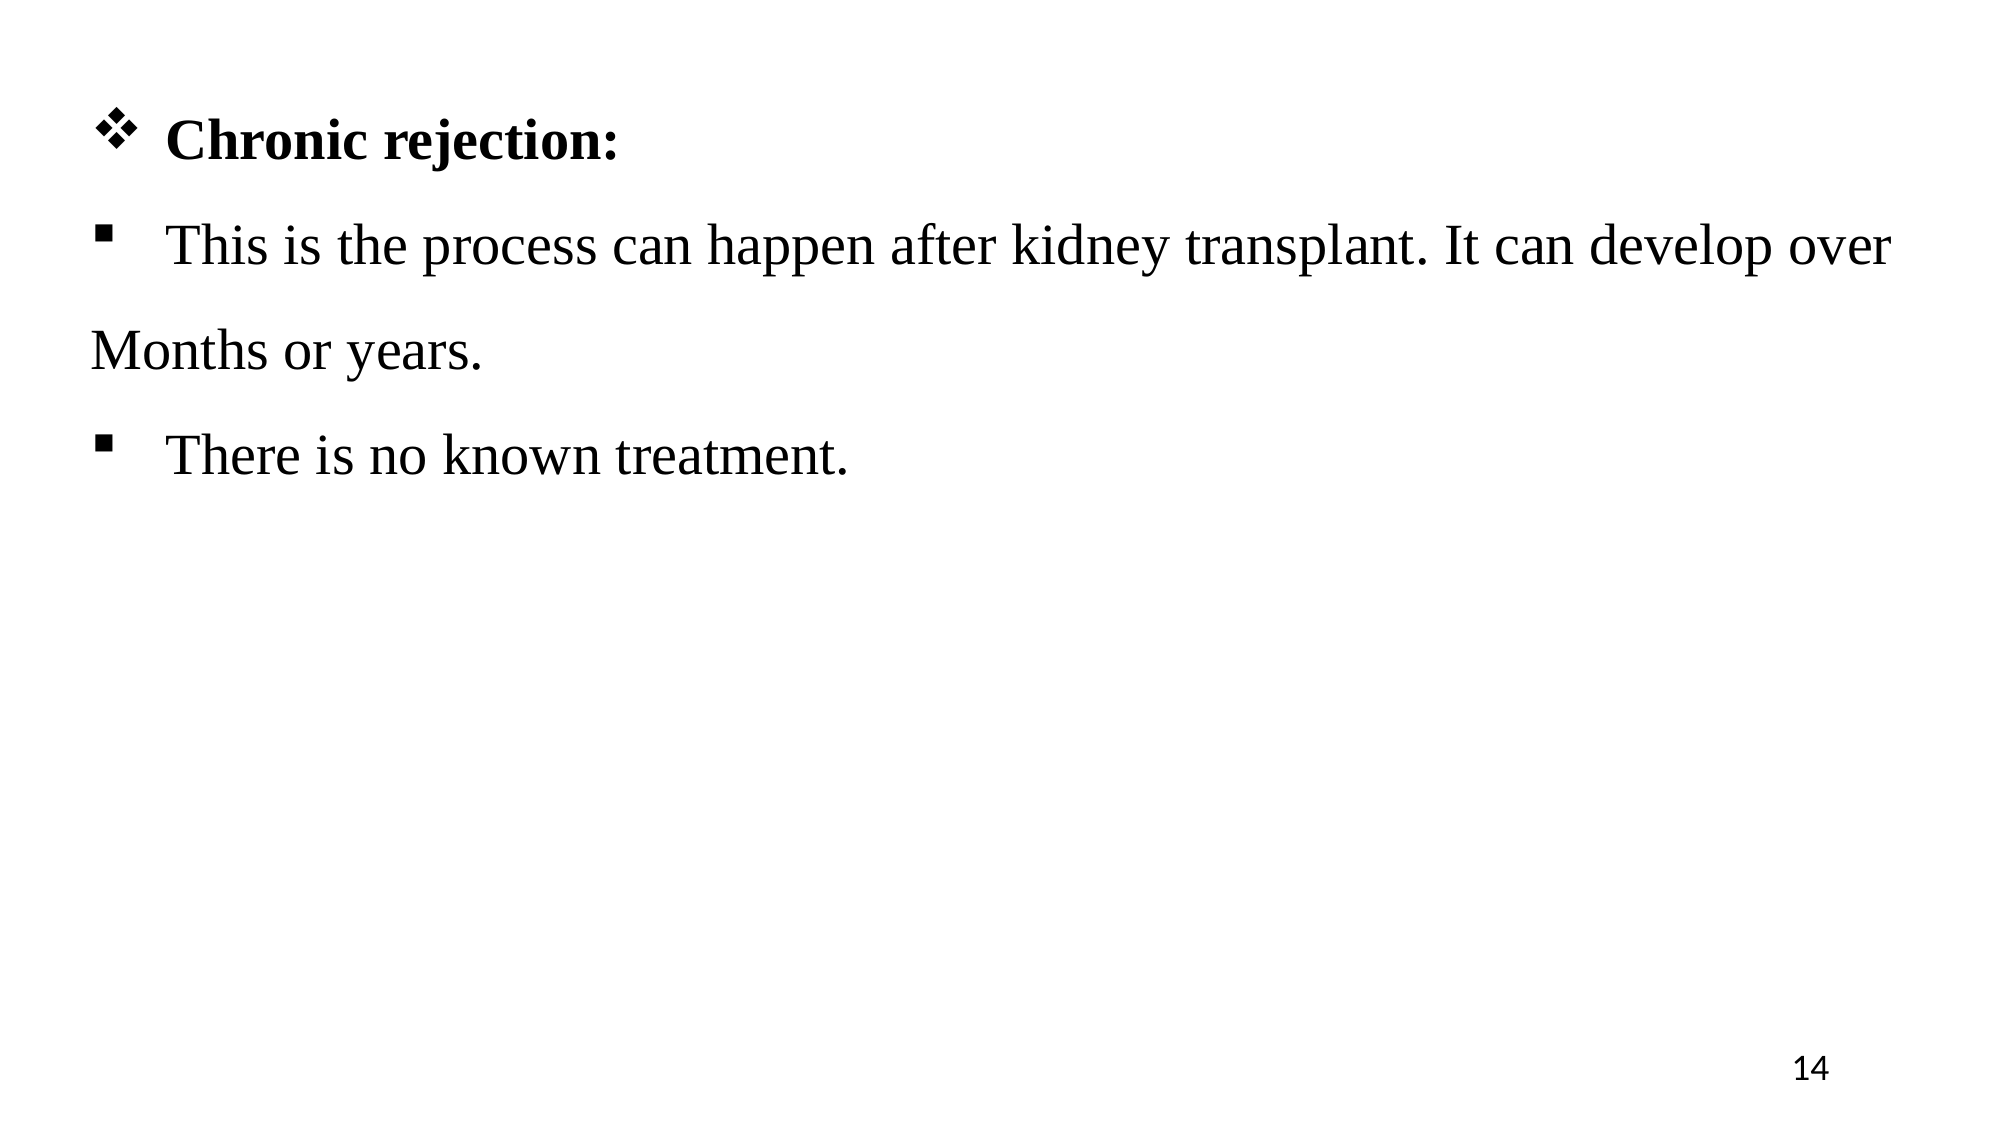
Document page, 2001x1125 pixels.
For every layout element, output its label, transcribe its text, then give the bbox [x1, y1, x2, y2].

text_box Chronic rejection: This is the process can happen after kidney transplant. It can develop over Months or years. There is no known treatment. [75, 58, 1923, 561]
text_box 14 [1640, 1023, 1980, 1108]
